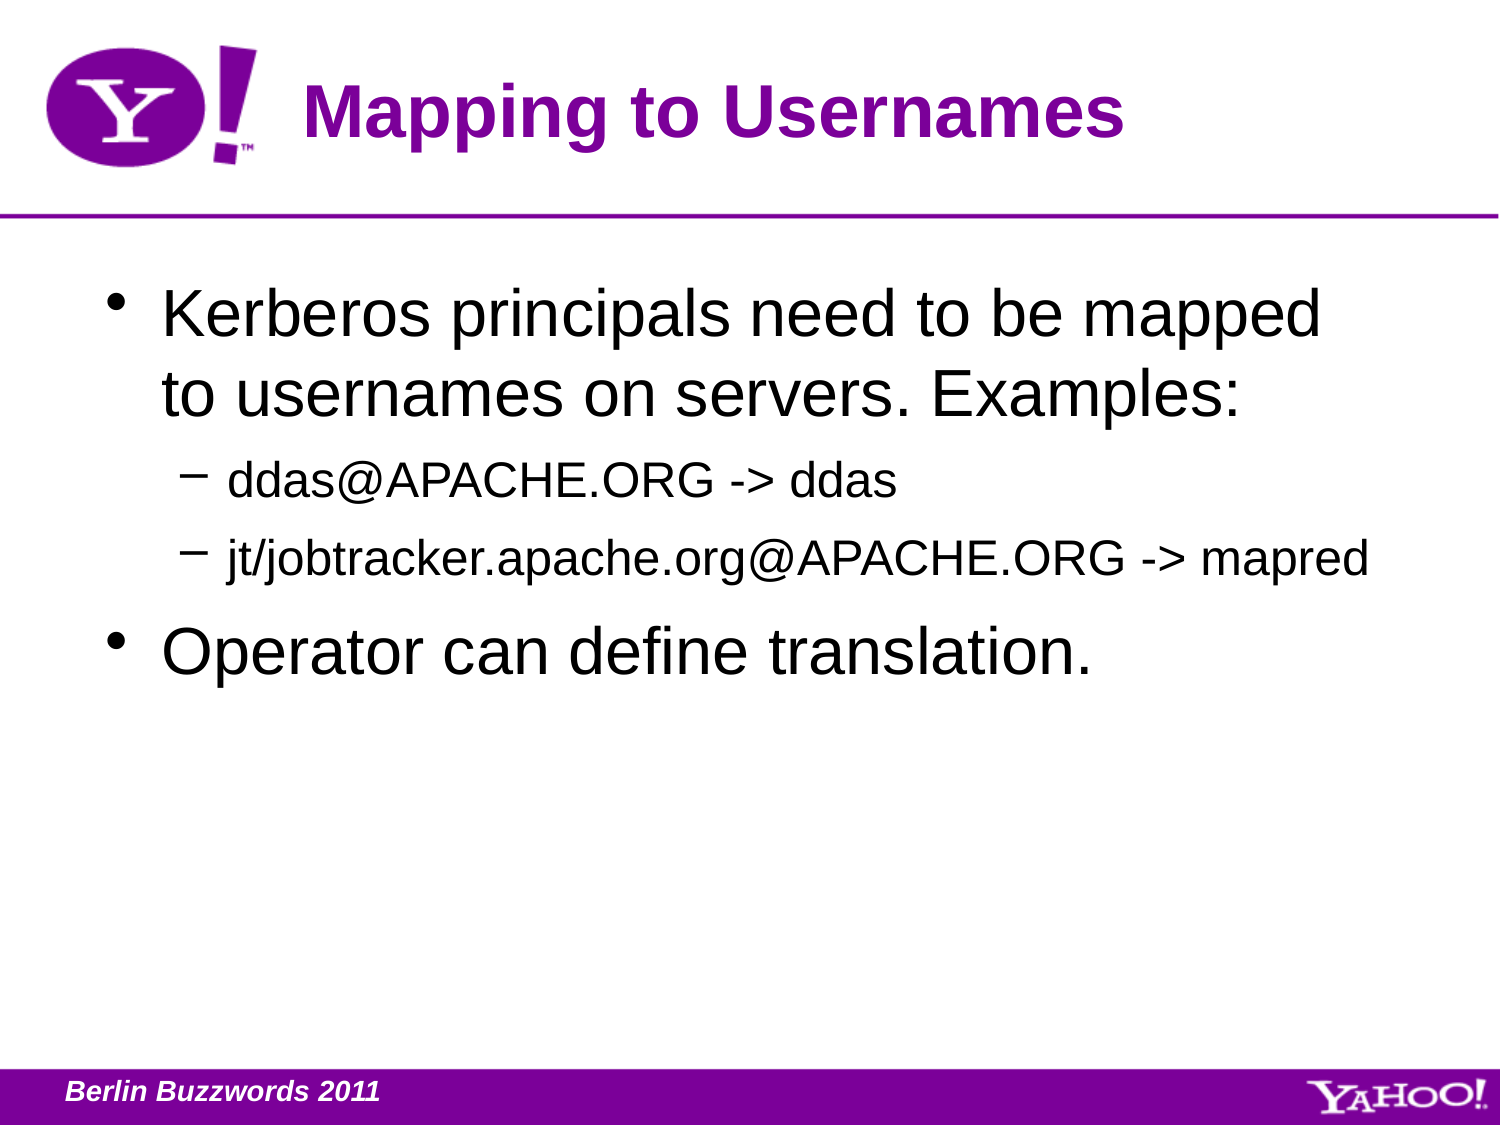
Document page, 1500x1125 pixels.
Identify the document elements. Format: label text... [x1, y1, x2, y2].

title Mapping to Usernames [287, 13, 1451, 202]
list Kerberos principals need to be mapped to usernames on servers. Examples: ddas@APACHE.ORG -> ddas jt/jobtracker.apache.org@APACHE.ORG -> mapred Operator can define translation. [89, 262, 1413, 1038]
picture [0, 0, 1500, 1125]
